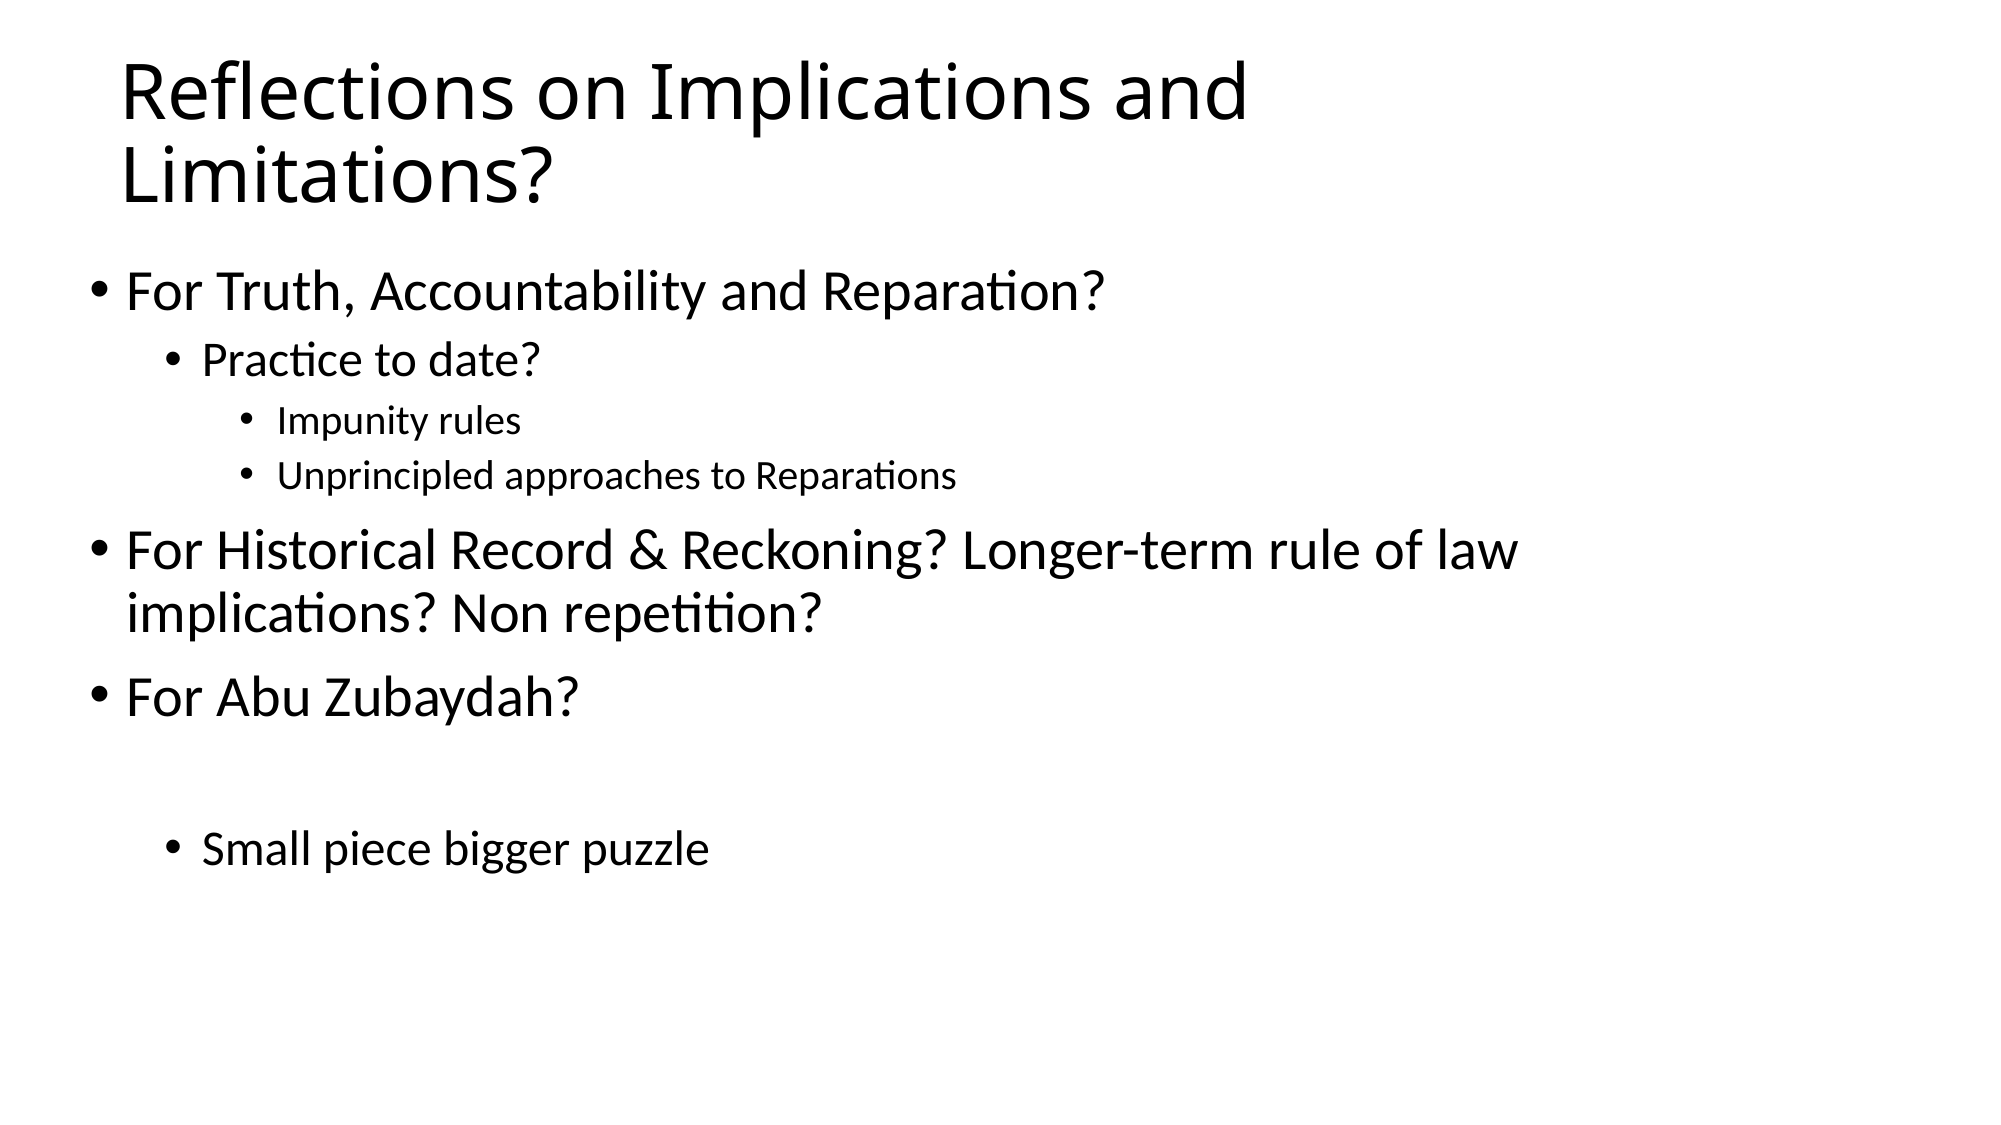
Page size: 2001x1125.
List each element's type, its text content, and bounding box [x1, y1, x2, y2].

list For Truth, Accountability and Reparation? Practice to date? Impunity rules Unprincipled approaches to Reparations For Historical Record & Reckoning? Longer-term rule of law implications? Non repetition? For Abu Zubaydah? Small piece bigger puzzle [74, 253, 1675, 1005]
title Reflections on Implications and Limitations? [104, 45, 1675, 228]
